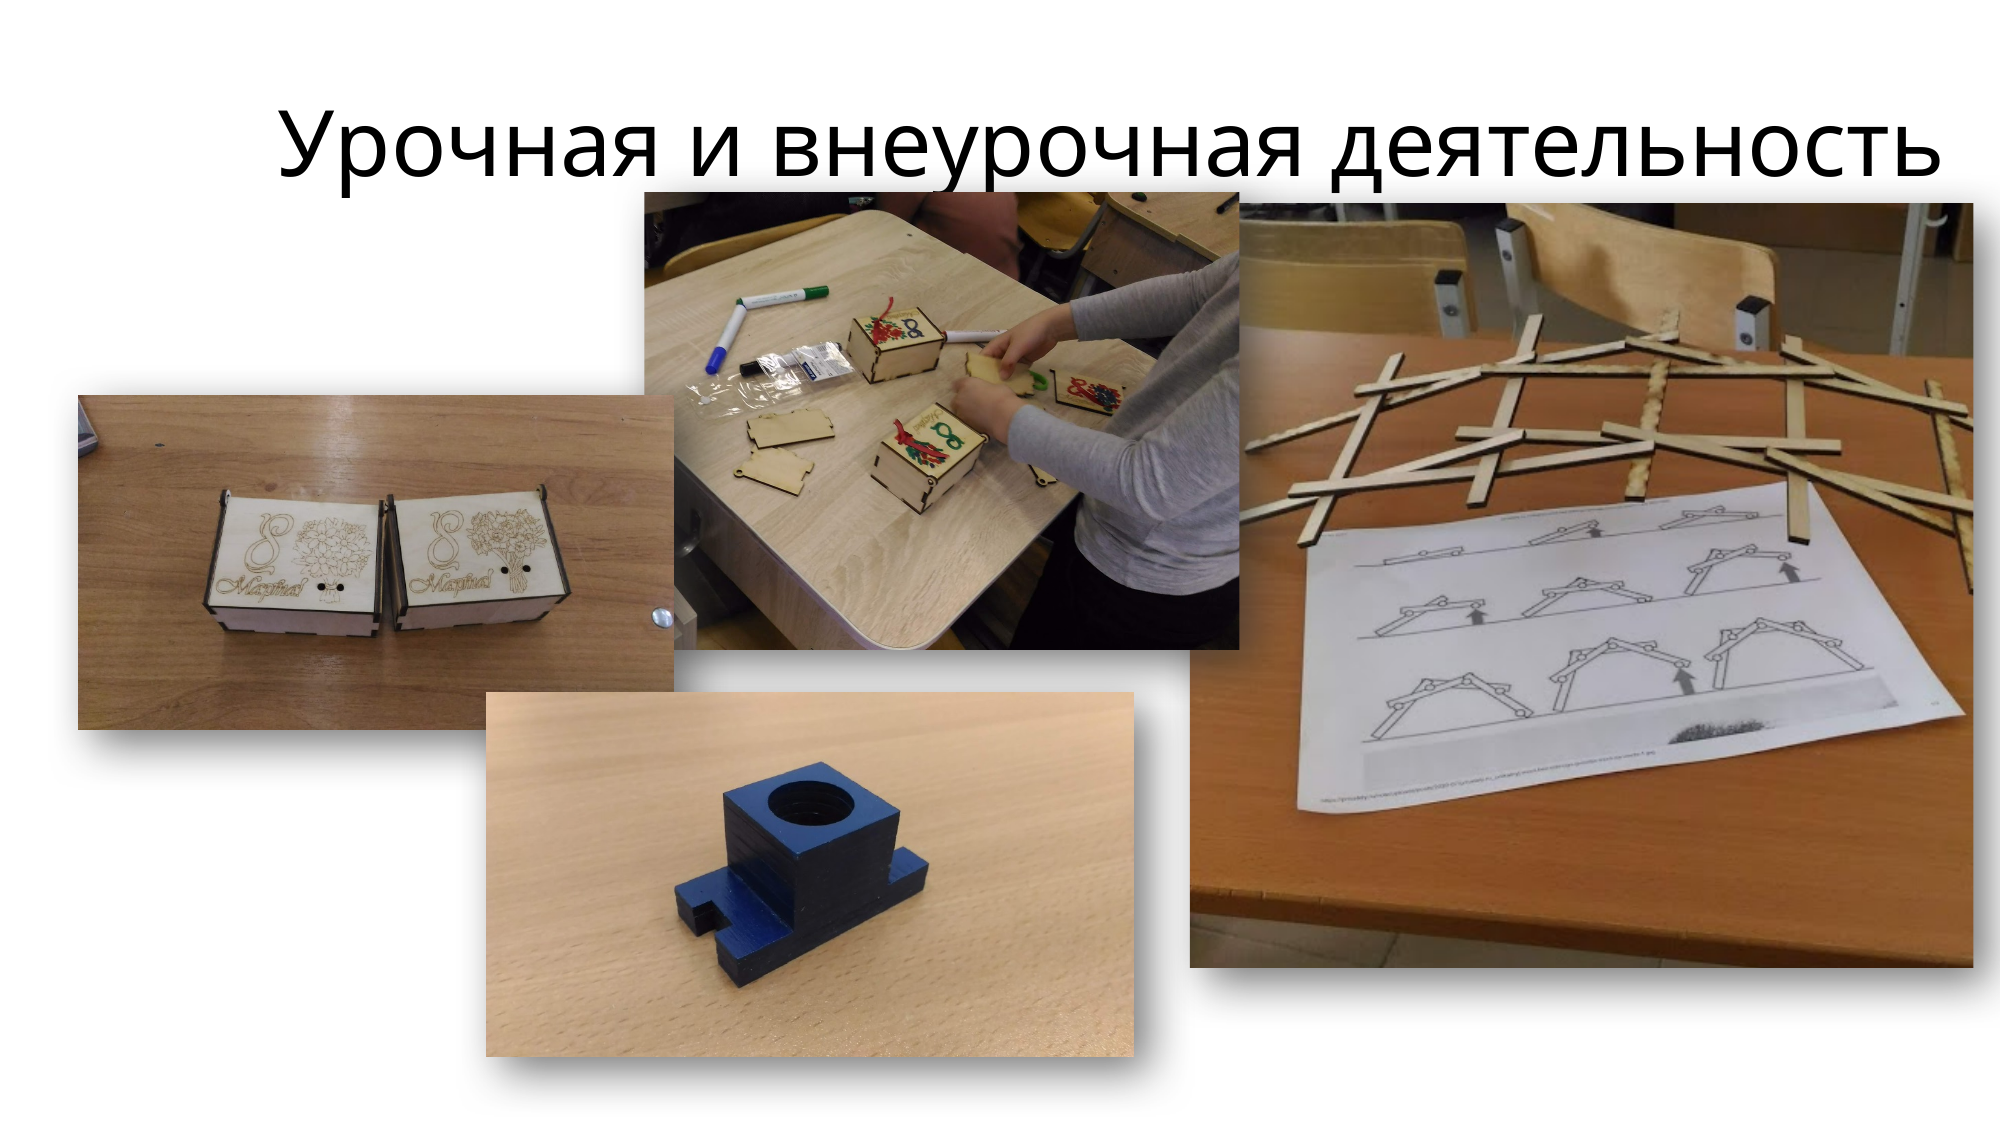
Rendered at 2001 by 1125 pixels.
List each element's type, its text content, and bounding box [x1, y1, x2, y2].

title Урочная и внеурочная деятельность [249, 38, 1975, 256]
picture [78, 192, 1974, 1057]
